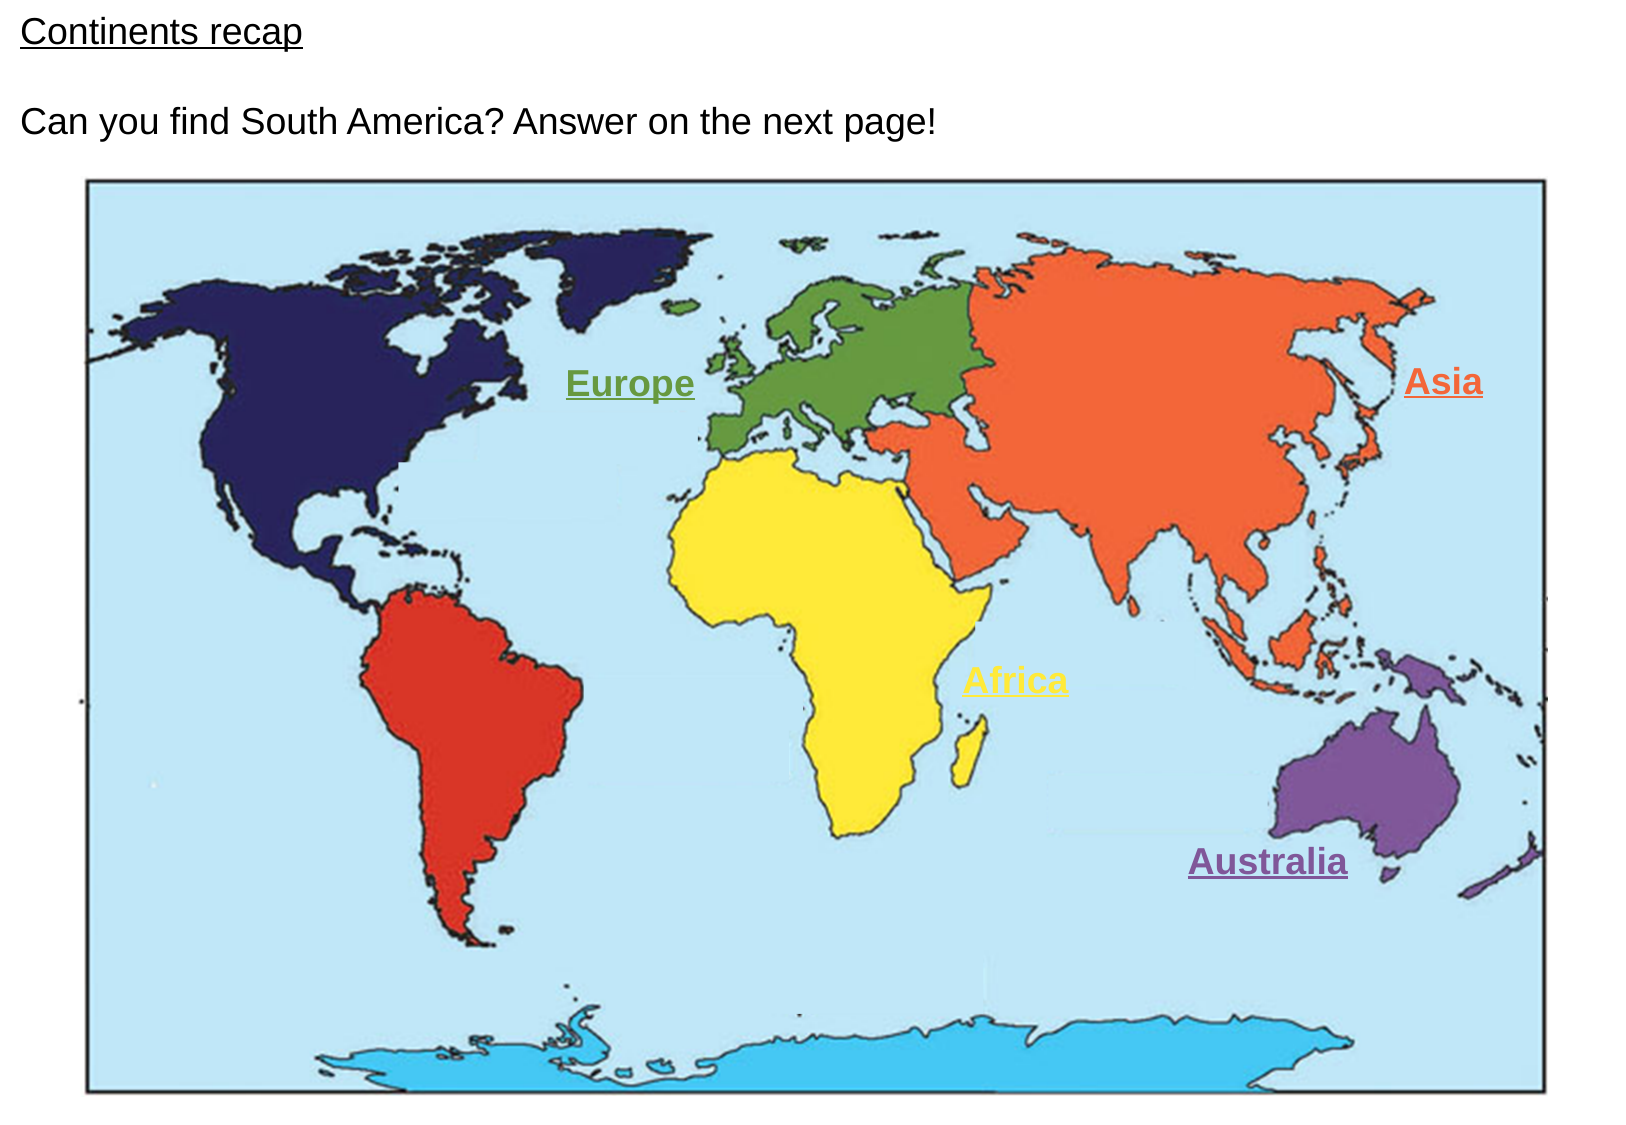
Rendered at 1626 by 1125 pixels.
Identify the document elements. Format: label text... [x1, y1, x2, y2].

picture [77, 176, 1548, 1097]
text_box Continents recap Can you find South America? Answer on the next page! [5, 0, 953, 150]
